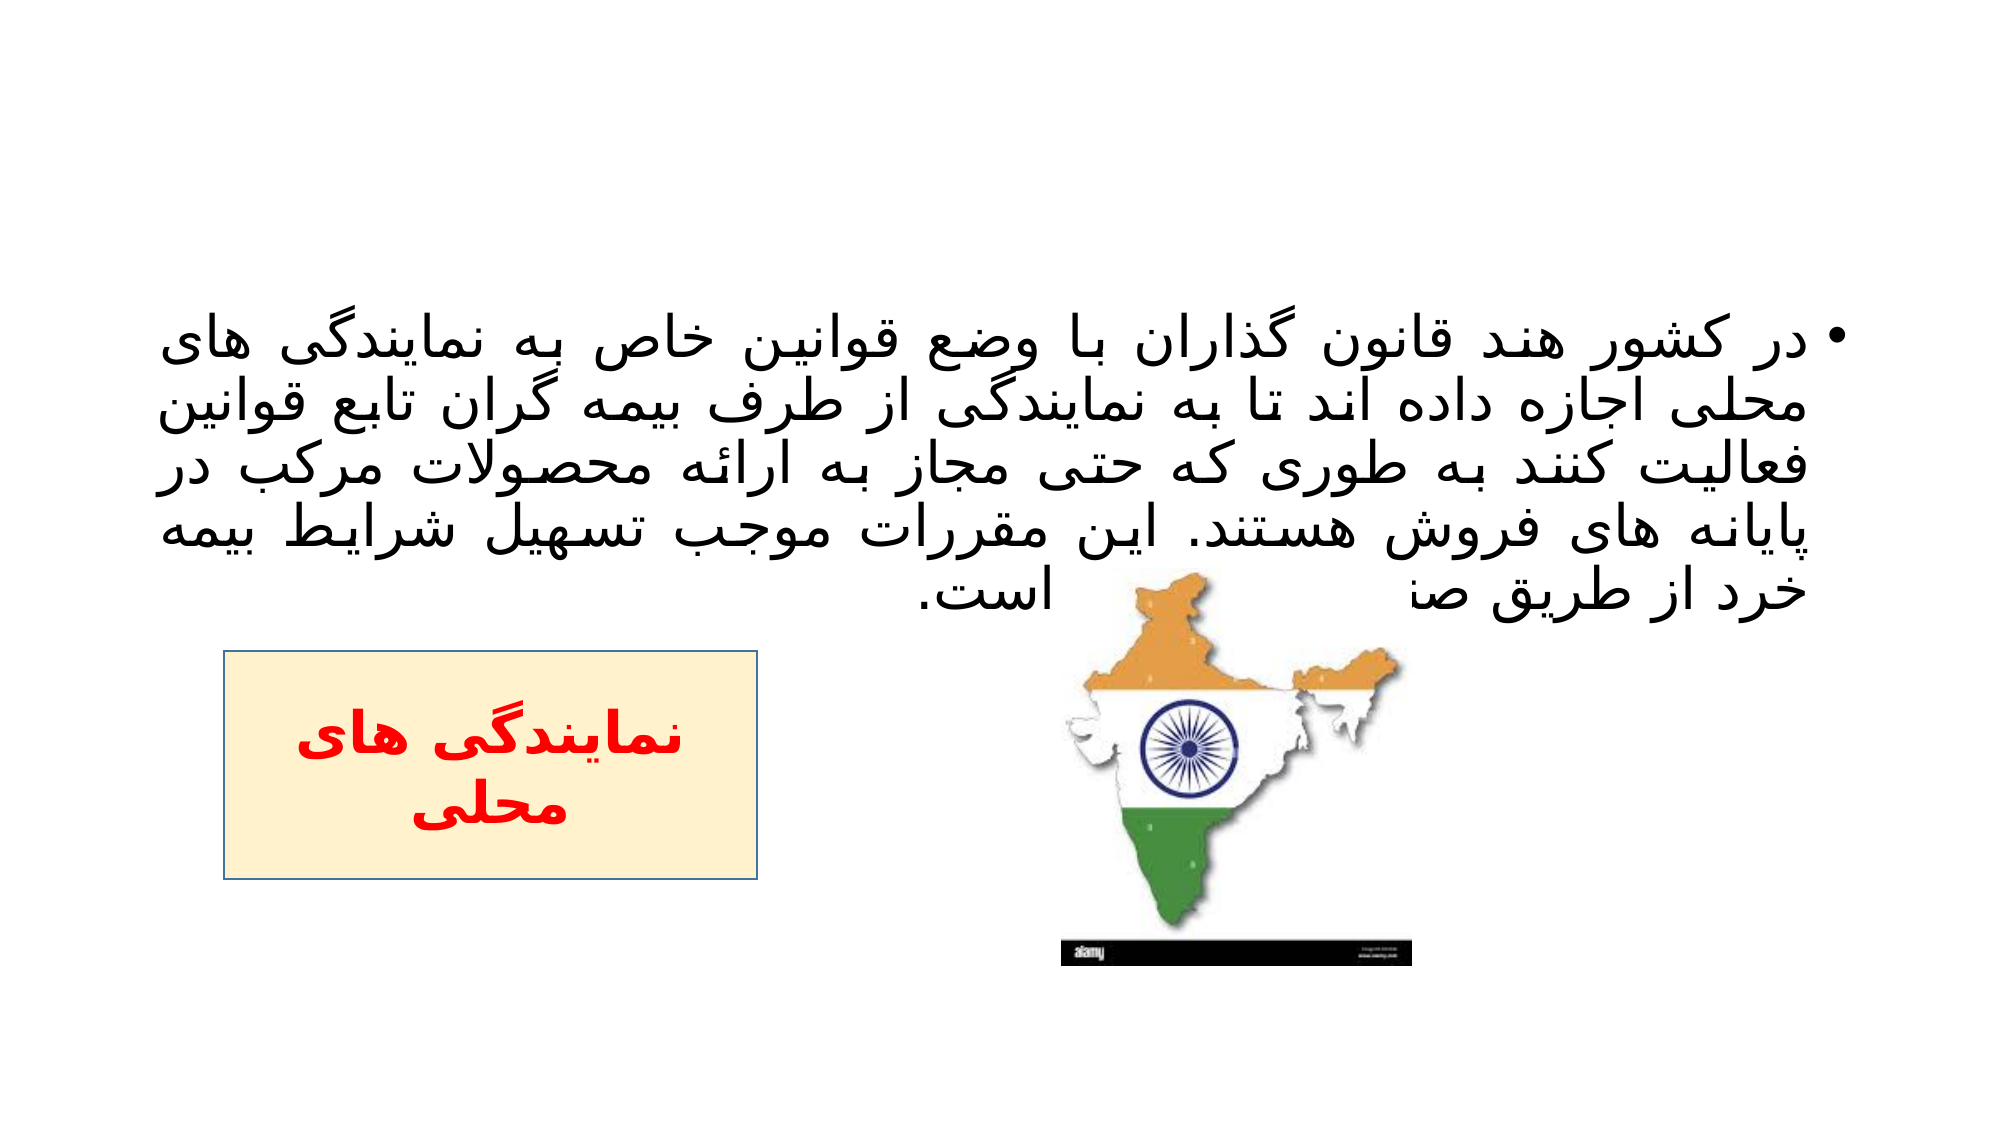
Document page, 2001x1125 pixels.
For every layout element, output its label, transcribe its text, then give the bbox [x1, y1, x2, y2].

picture [1061, 568, 1412, 966]
list در کشور هند قانون گذاران با وضع قوانین خاص به نمایندگی های محلی اجازه داده اند تا به نمایندگی از طرف بیمه گران تابع قوانین فعالیت کنند به طوری که حتی مجاز به ارائه محصولات مرکب در پایانه های فروش هستند. این مقررات موجب تسهیل شرایط بیمه خرد از طریق صنعت بیمه شده است. [137, 299, 1863, 1014]
text_box نمایندگی های محلی [223, 650, 758, 880]
